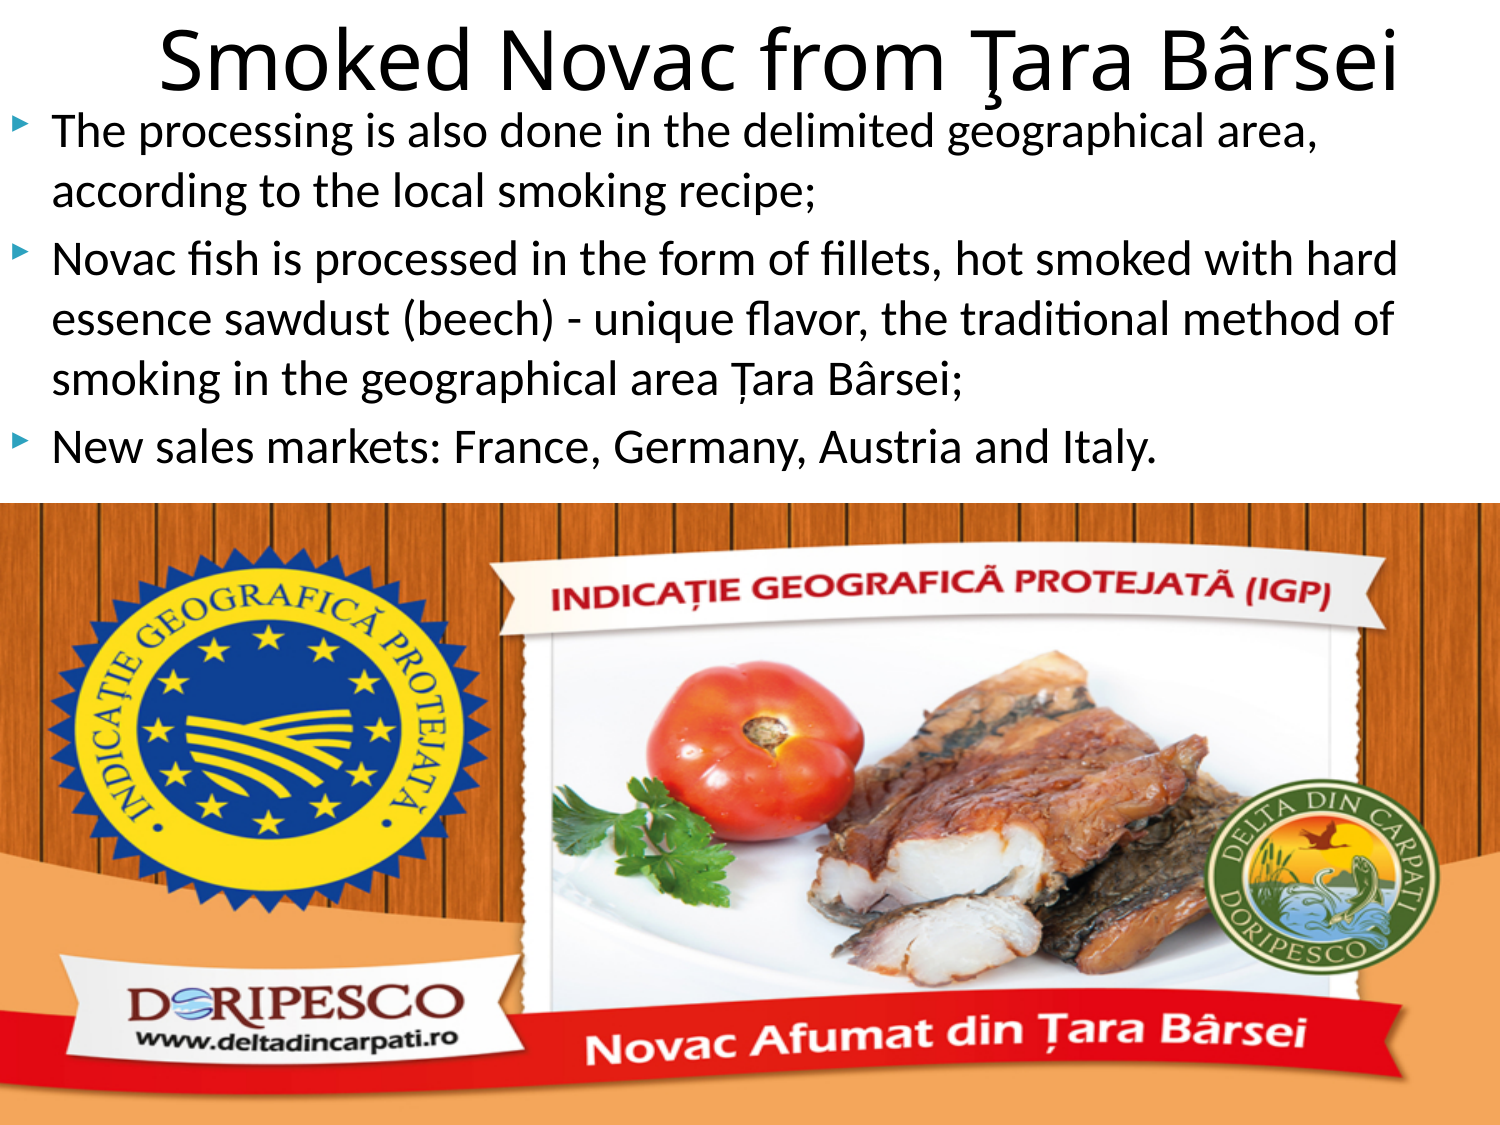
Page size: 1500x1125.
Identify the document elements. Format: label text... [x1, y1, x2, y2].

picture [0, 503, 1500, 1125]
list The processing is also done in the delimited geographical area, according to the local smoking recipe; Novac fish is processed in the form of fillets, hot smoked with hard essence sawdust (beech) - unique flavor, the traditional method of smoking in the geographical area Țara Bârsei; New sales markets: France, Germany, Austria and Italy. [0, 90, 1500, 503]
text_box [246, 257, 297, 308]
text_box Smoked Novac from Ţara Bârsei [105, 0, 1456, 129]
